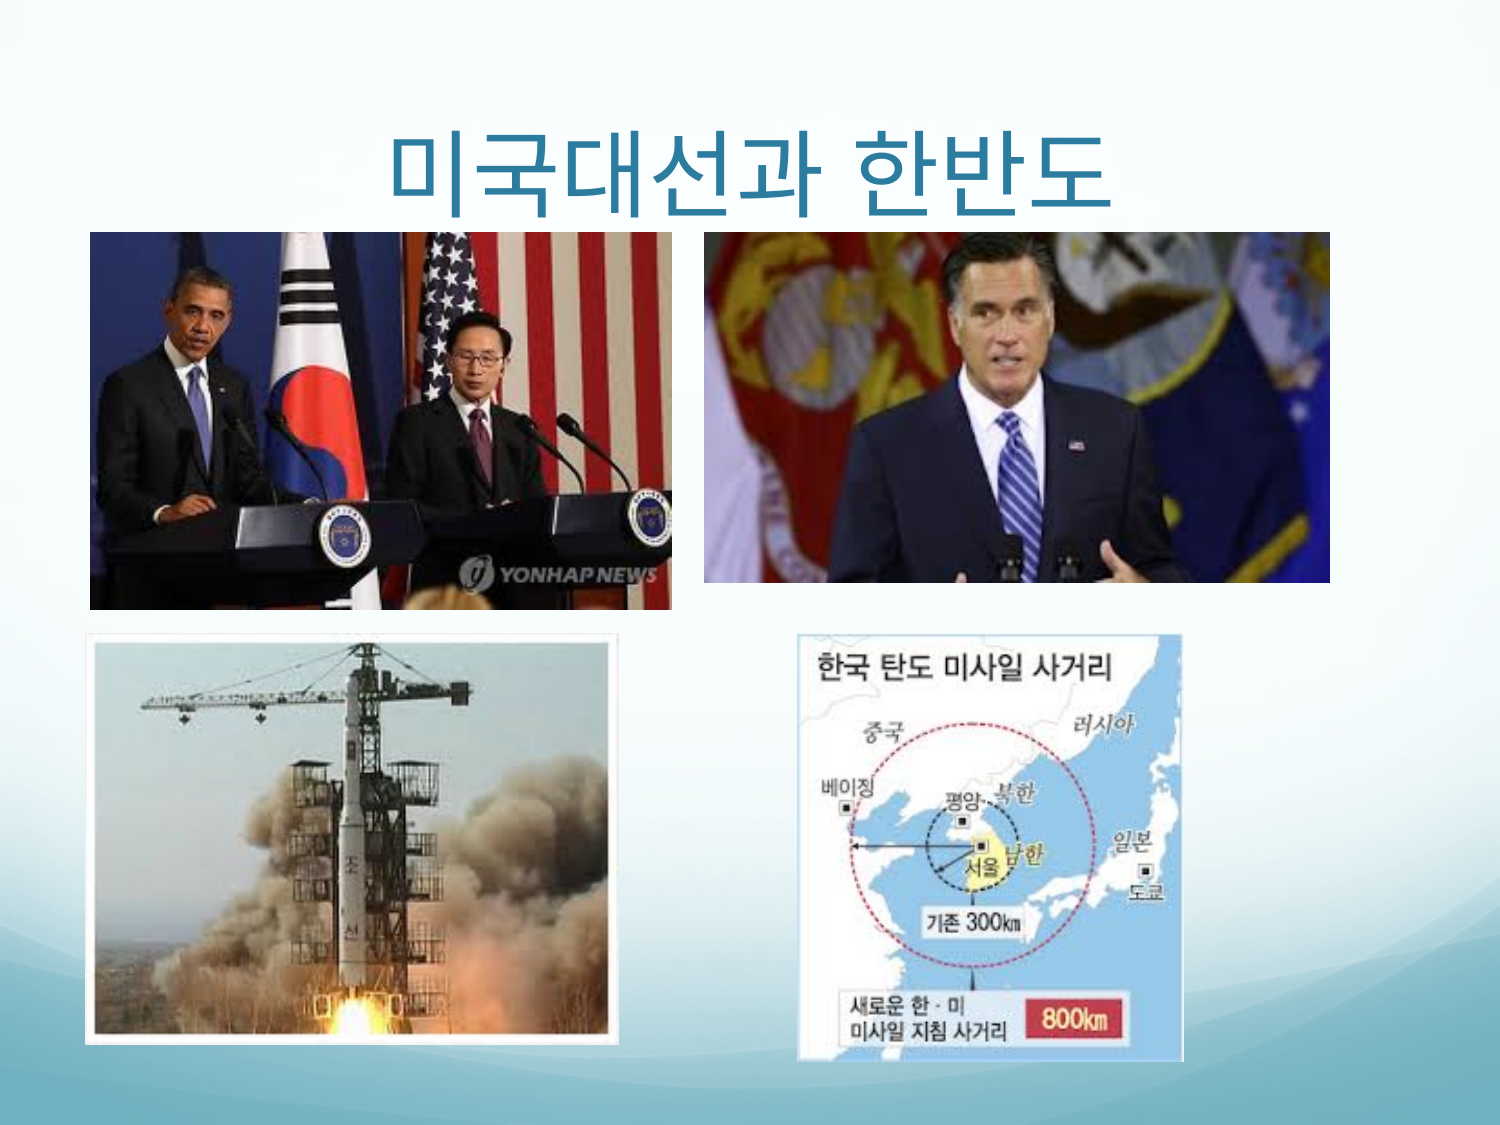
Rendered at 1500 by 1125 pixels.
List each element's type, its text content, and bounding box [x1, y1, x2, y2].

picture [797, 633, 1185, 1062]
picture [704, 232, 1331, 584]
picture [89, 232, 673, 611]
title 미국대선과 한반도 [90, 17, 1410, 237]
picture [85, 633, 620, 1045]
